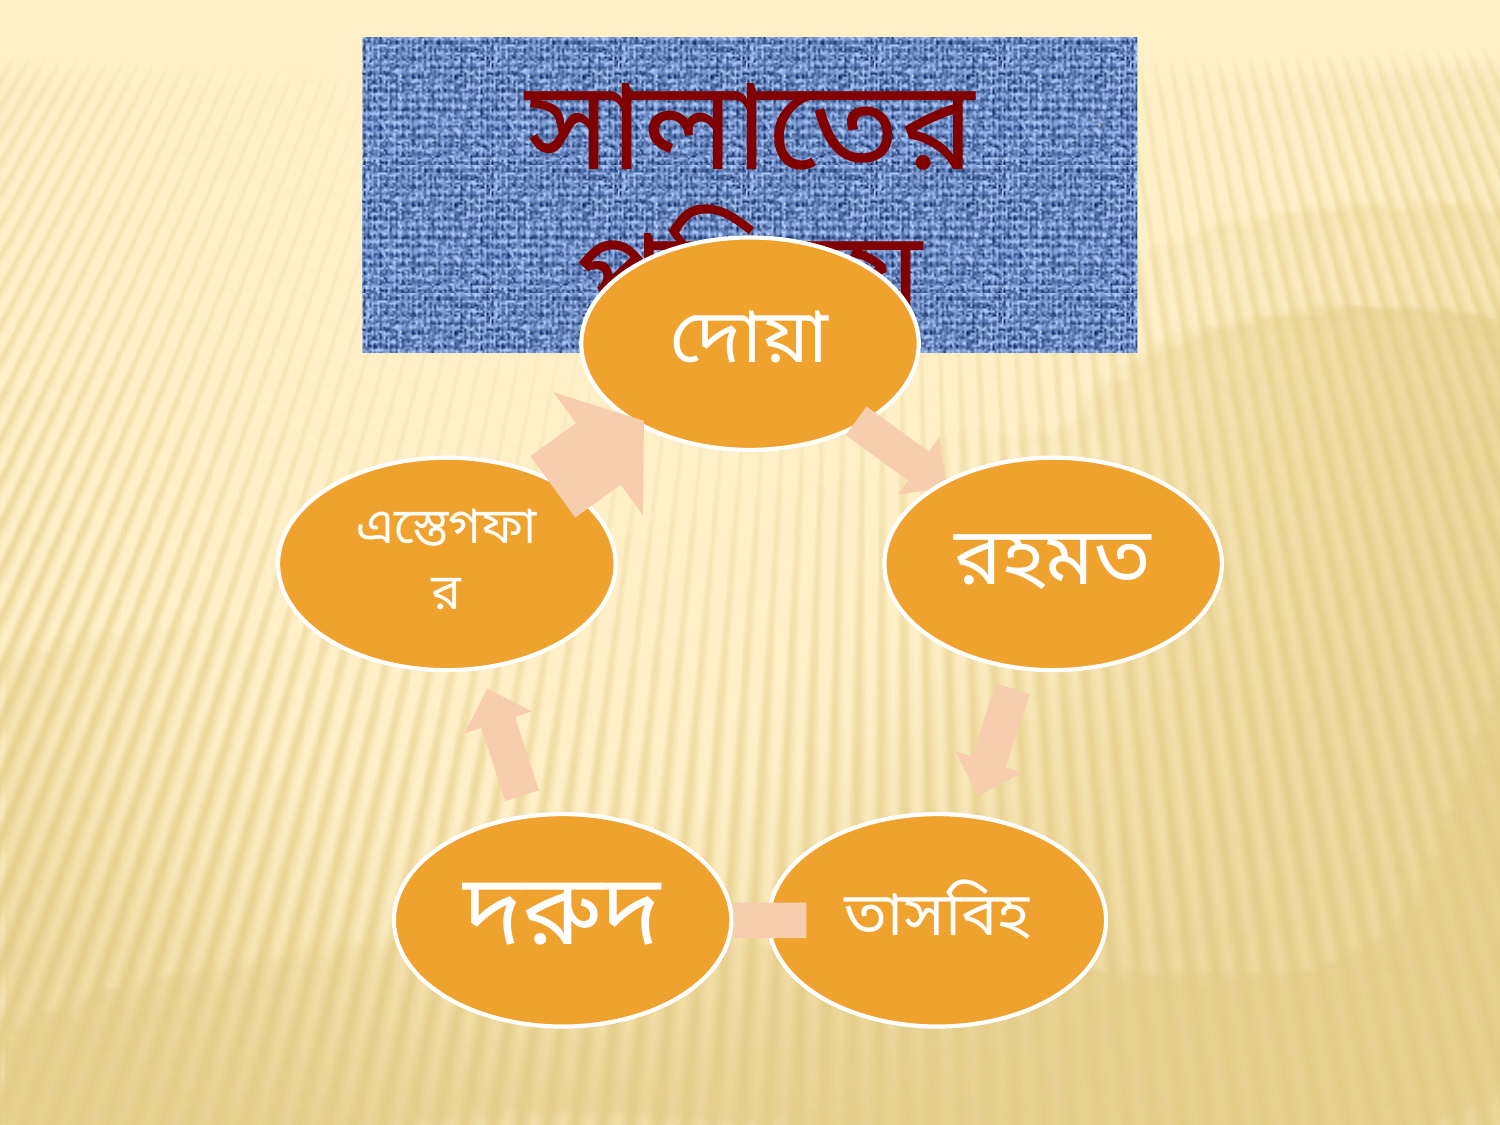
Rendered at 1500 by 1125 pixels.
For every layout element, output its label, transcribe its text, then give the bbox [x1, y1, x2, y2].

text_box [74, 237, 1426, 1088]
text_box সালাতের পরিচয় [362, 37, 1138, 235]
